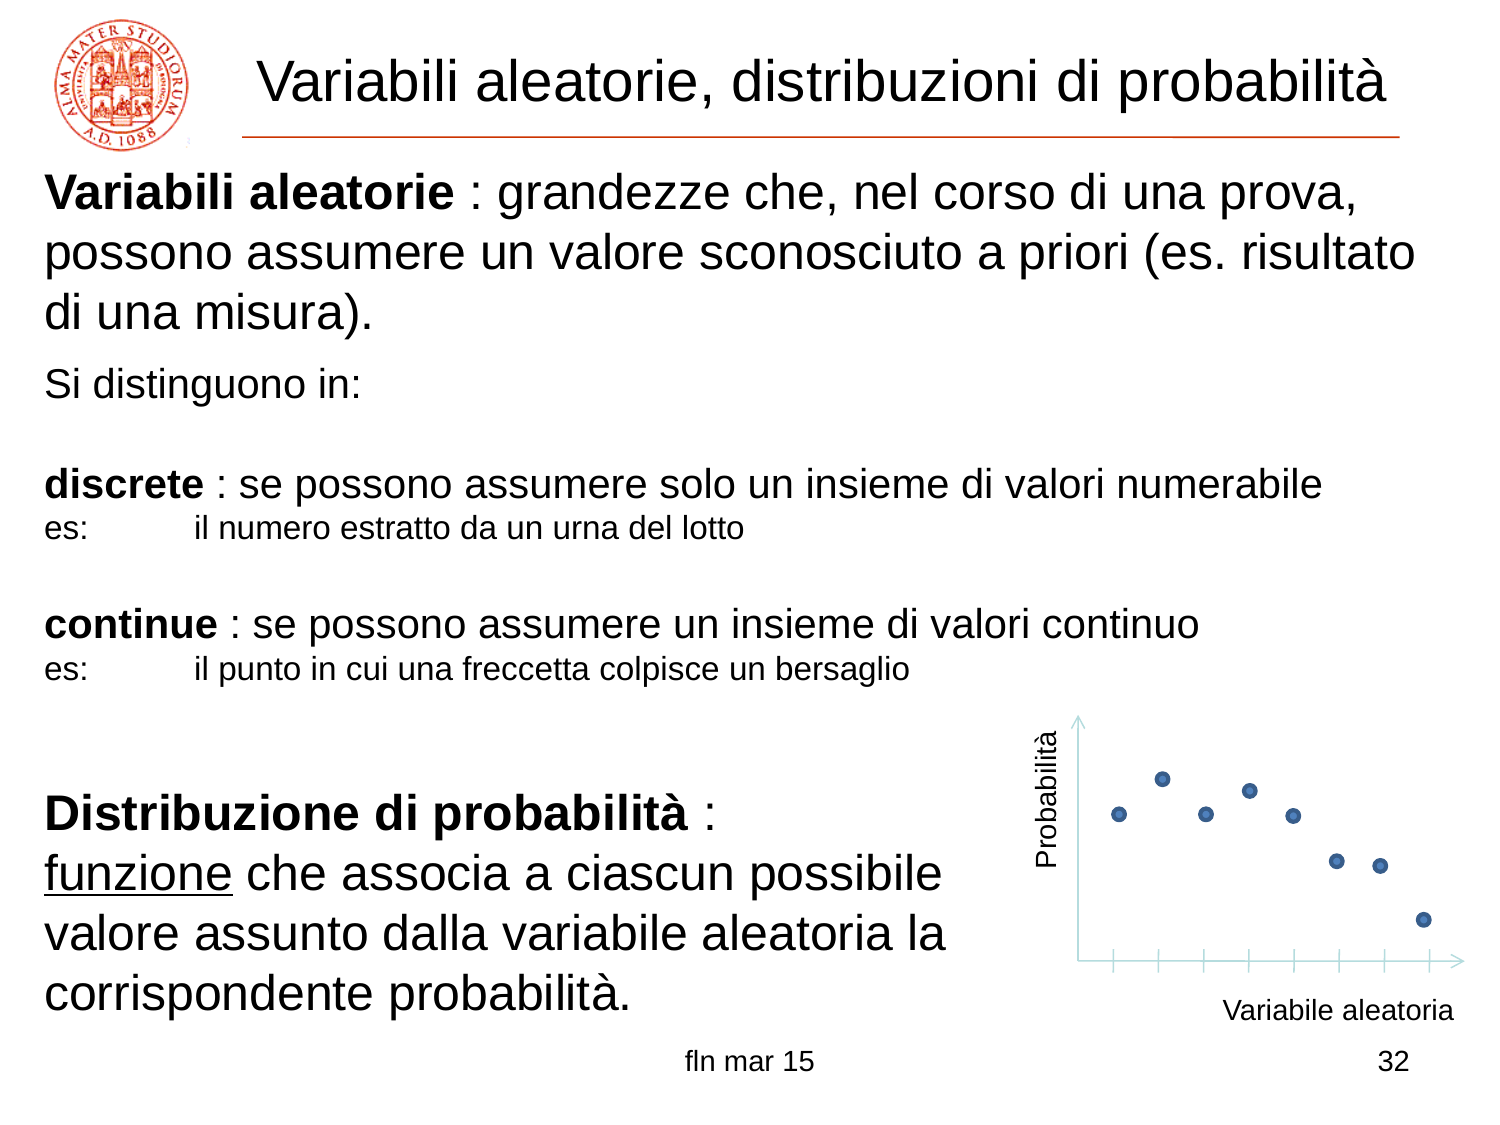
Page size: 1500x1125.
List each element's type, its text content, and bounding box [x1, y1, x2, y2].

picture [53, 18, 190, 152]
text_box Variabili aleatorie : grandezze che, nel corso di una prova, possono assumere un valore sconosciuto a priori (es. risultato di una misura). [29, 152, 1471, 348]
title Variabili aleatorie, distribuzioni di probabilità [230, 31, 1415, 126]
slide_number 32 [1074, 1043, 1425, 1103]
footer fln mar 15 [512, 1043, 988, 1103]
text_box Si distinguono in: discrete : se possono assumere solo un insieme di valori numerabile es: il numero estratto da un urna del lotto continue : se possono assumere un insieme di valori continuo es: il punto in cui una freccetta colpisce un bersaglio [29, 349, 1483, 734]
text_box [29, 714, 1471, 1035]
